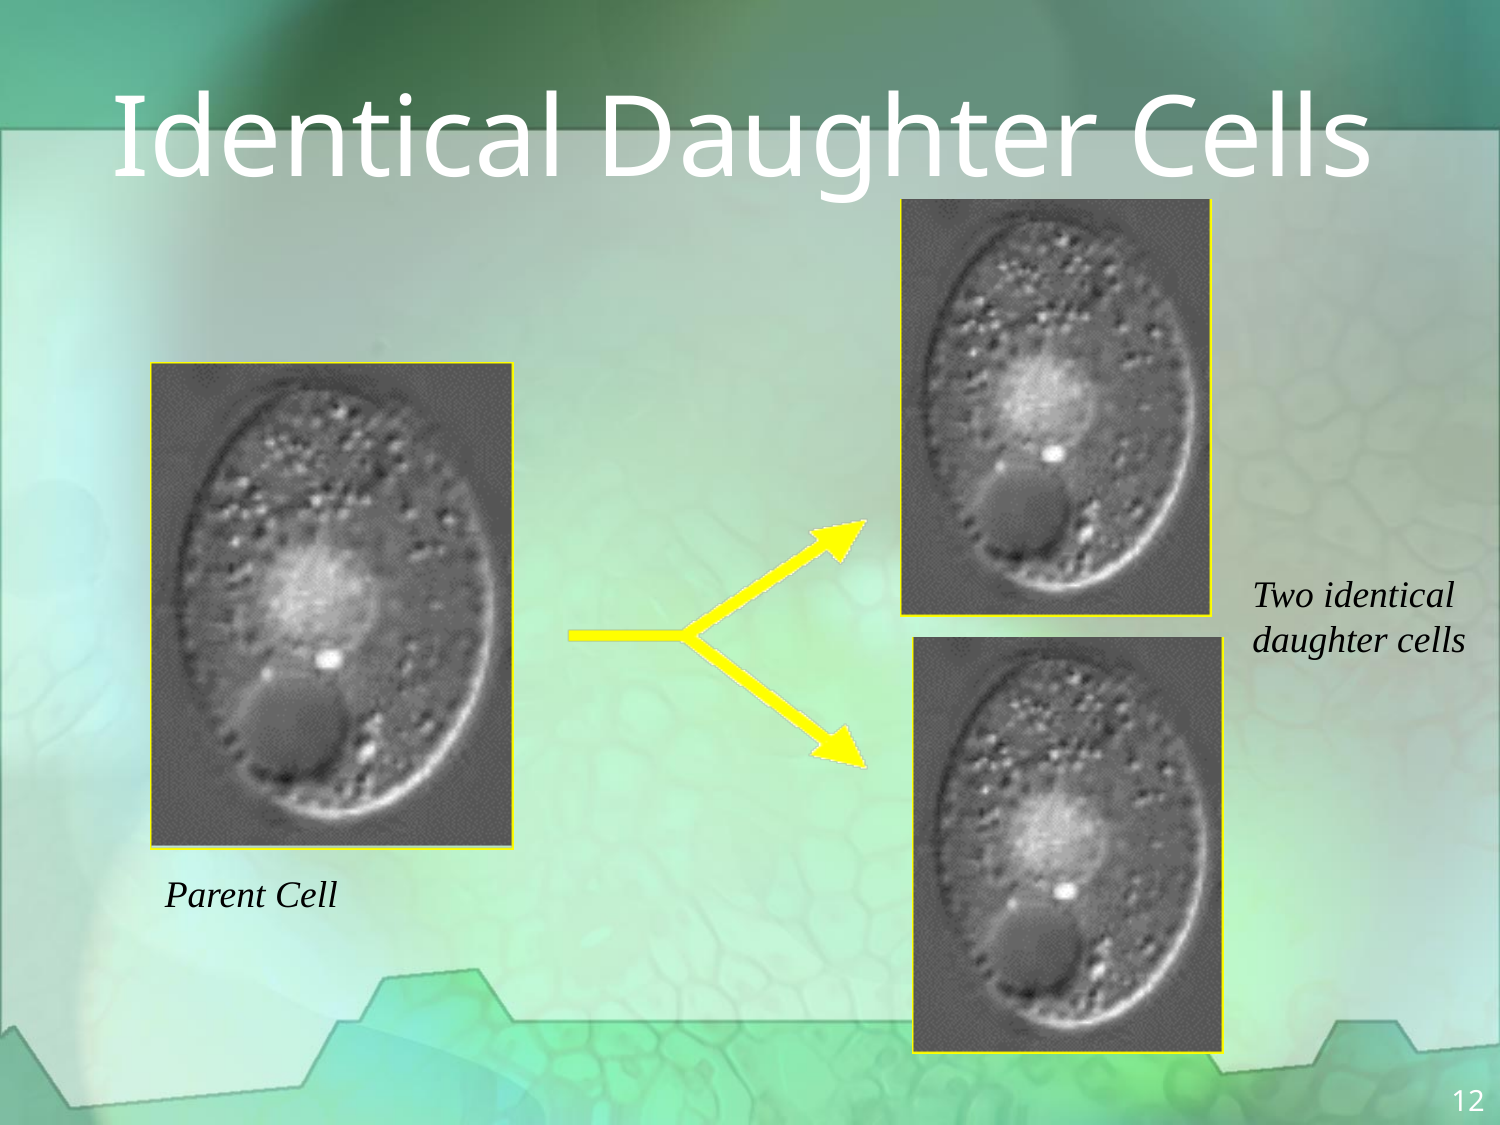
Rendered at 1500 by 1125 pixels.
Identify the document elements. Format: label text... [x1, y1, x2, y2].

text_box Two identical daughter cells [1237, 562, 1500, 668]
title Identical Daughter Cells [37, 37, 1450, 225]
text_box Parent Cell [149, 862, 538, 923]
picture [0, 0, 1500, 1125]
slide_number 12 [1187, 1074, 1500, 1125]
